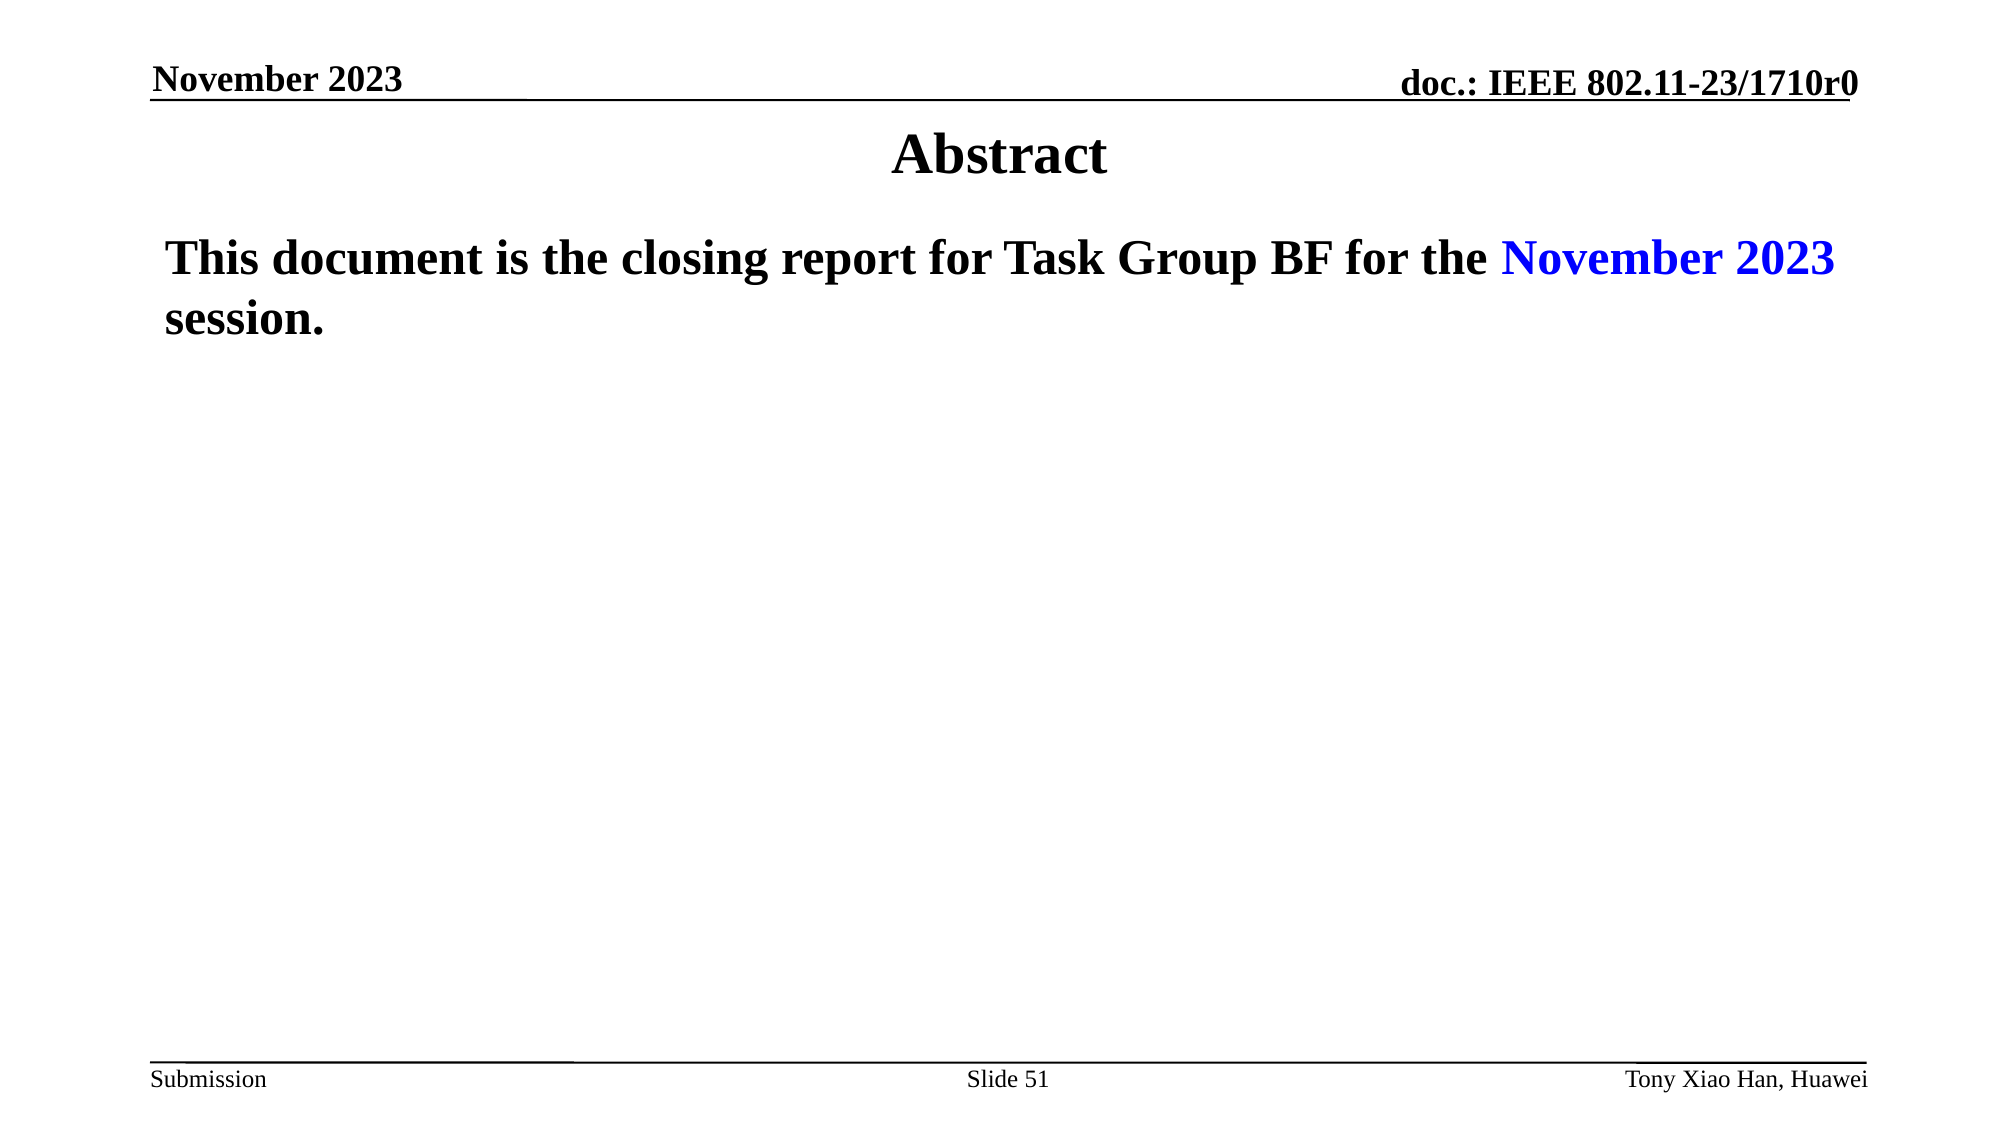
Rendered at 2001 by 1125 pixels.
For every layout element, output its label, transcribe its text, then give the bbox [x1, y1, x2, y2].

title Abstract [149, 112, 1851, 188]
slide_number Slide 51 [950, 1061, 1067, 1123]
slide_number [152, 54, 563, 100]
text_box This document is the closing report for Task Group BF for the November 2023 session. [150, 217, 1850, 1038]
footer Tony Xiao Han, Huawei [1171, 1061, 1869, 1093]
